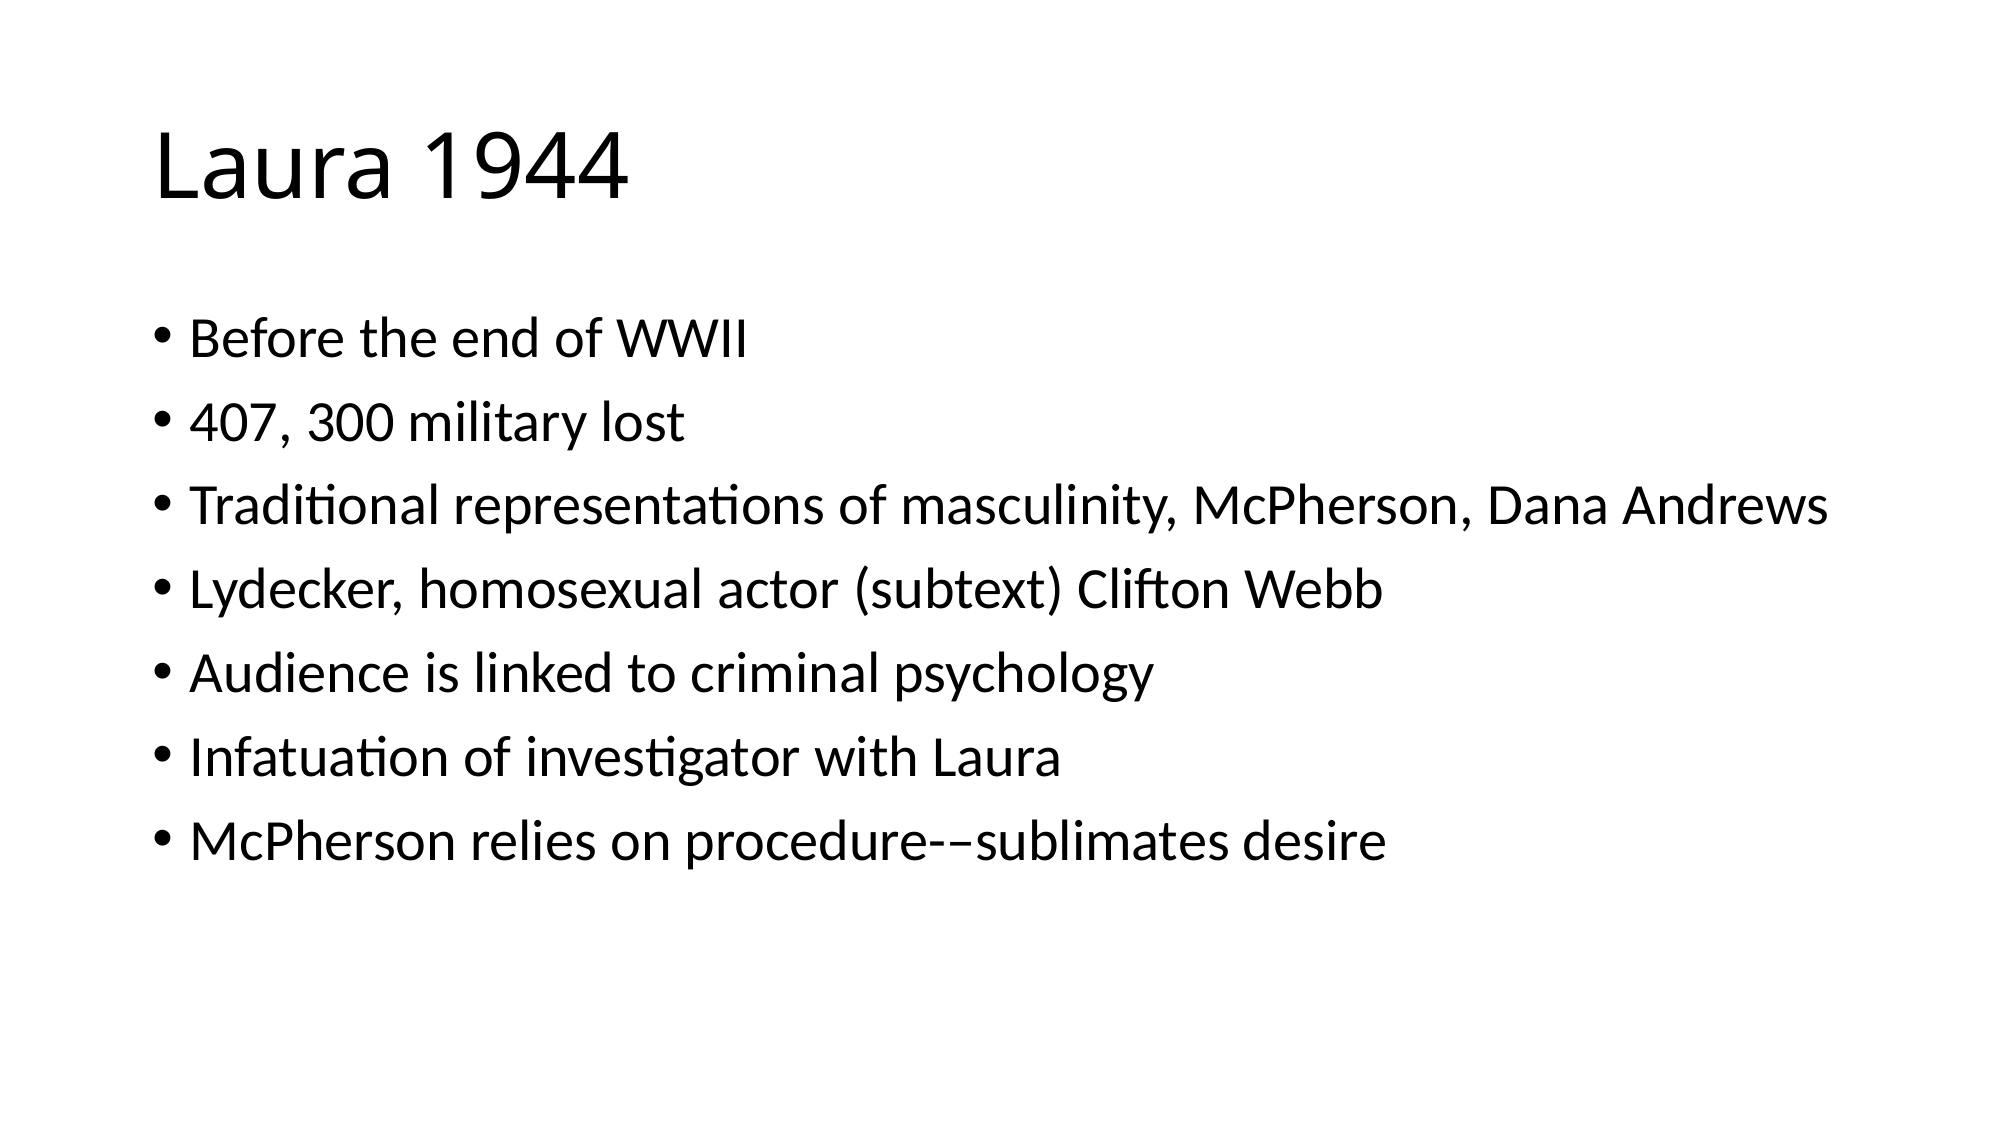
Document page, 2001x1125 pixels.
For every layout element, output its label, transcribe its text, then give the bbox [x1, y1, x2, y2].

list Before the end of WWII 407, 300 military lost Traditional representations of masculinity, McPherson, Dana Andrews Lydecker, homosexual actor (subtext) Clifton Webb Audience is linked to criminal psychology Infatuation of investigator with Laura McPherson relies on procedure-–sublimates desire [137, 299, 2000, 1017]
title Laura 1944 [137, 59, 1863, 278]
